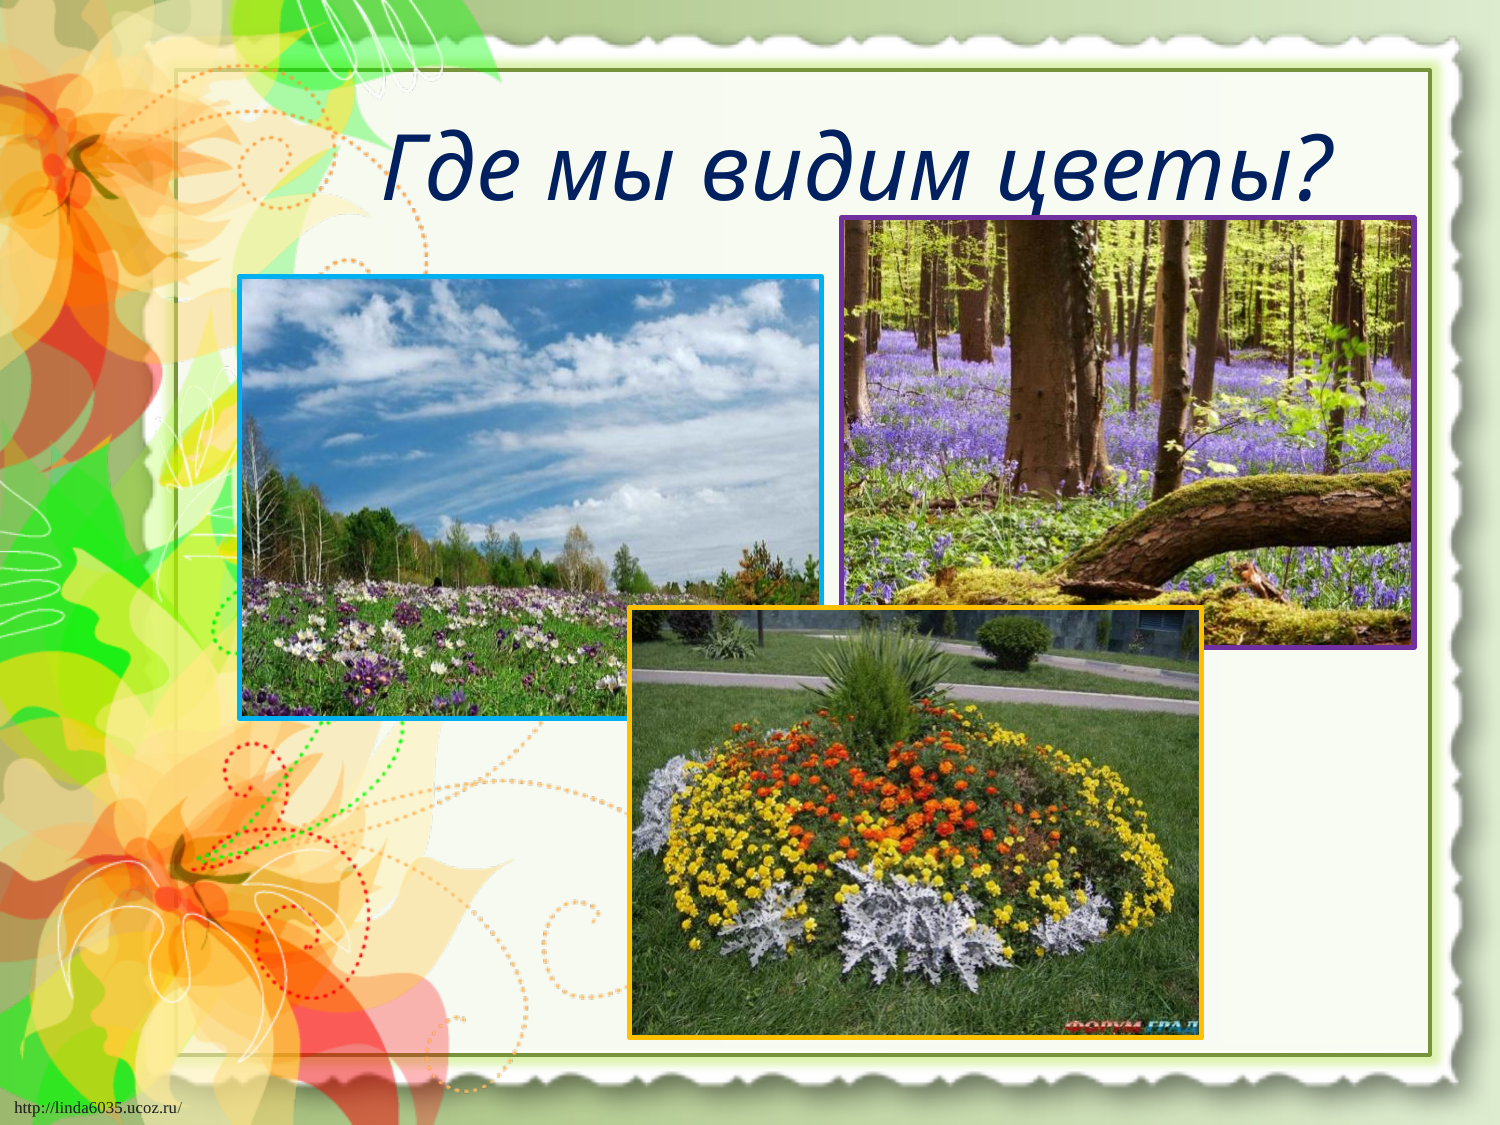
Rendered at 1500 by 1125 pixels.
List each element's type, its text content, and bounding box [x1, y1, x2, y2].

title Где мы видим цветы? [289, 101, 1425, 233]
picture [0, 0, 1500, 1125]
